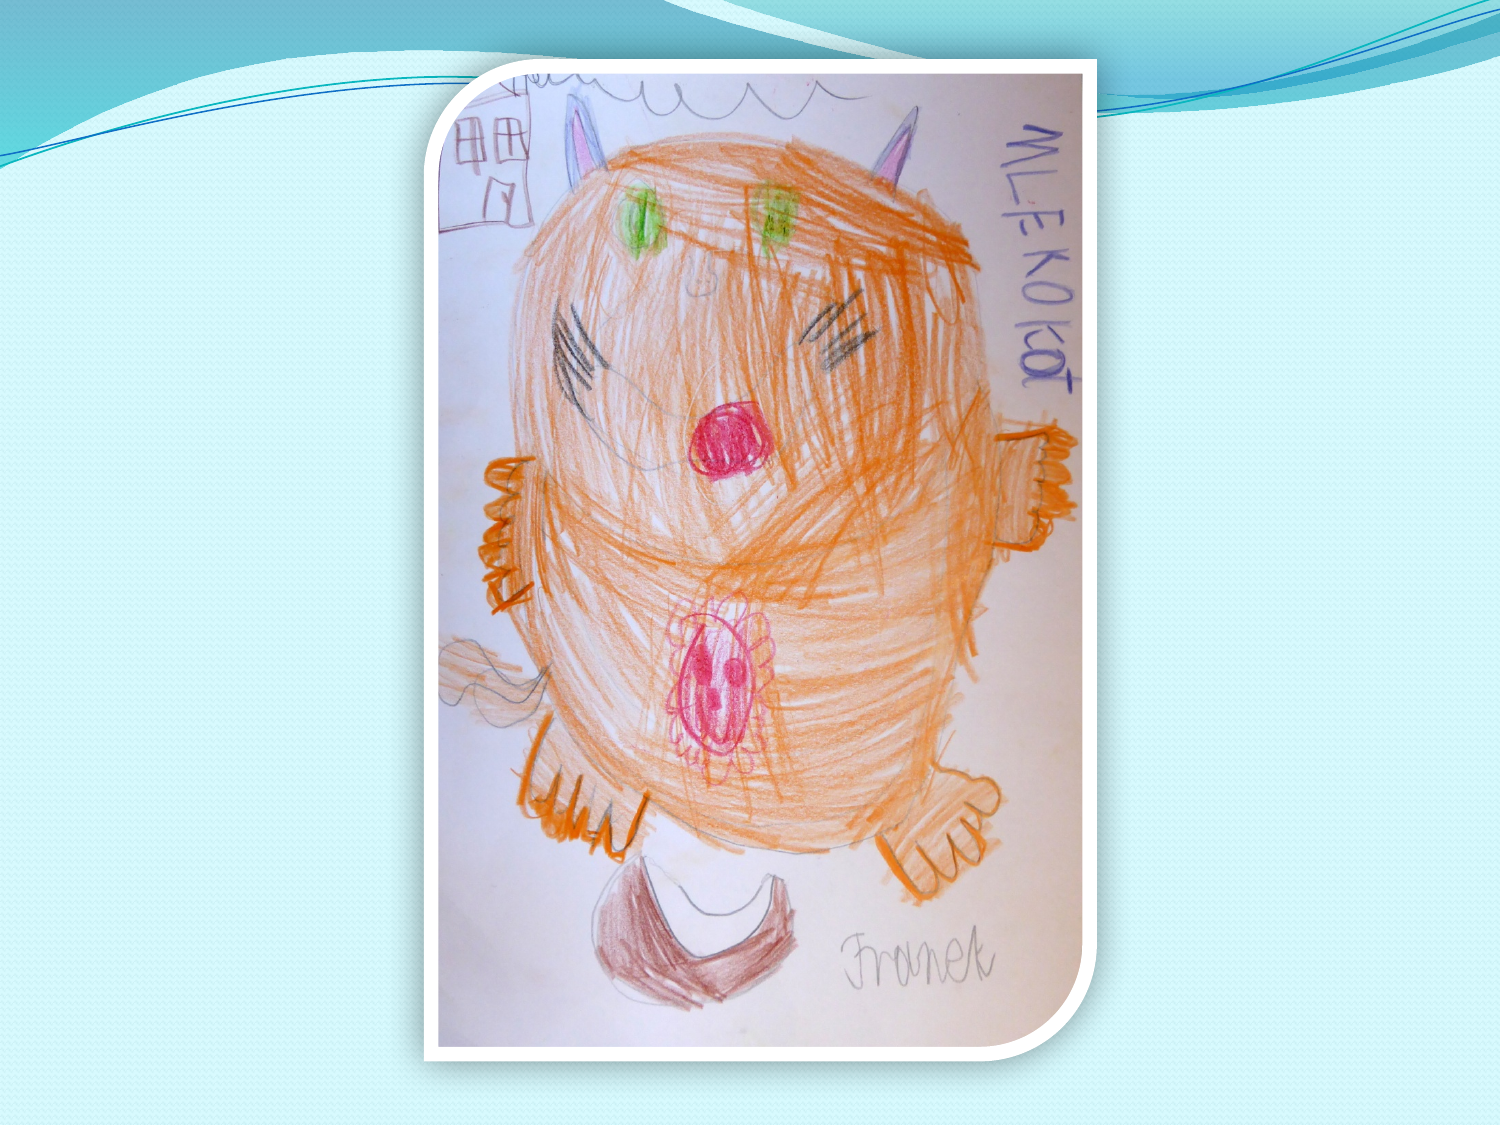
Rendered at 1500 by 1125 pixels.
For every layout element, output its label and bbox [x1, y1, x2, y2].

picture [430, 66, 1090, 1055]
